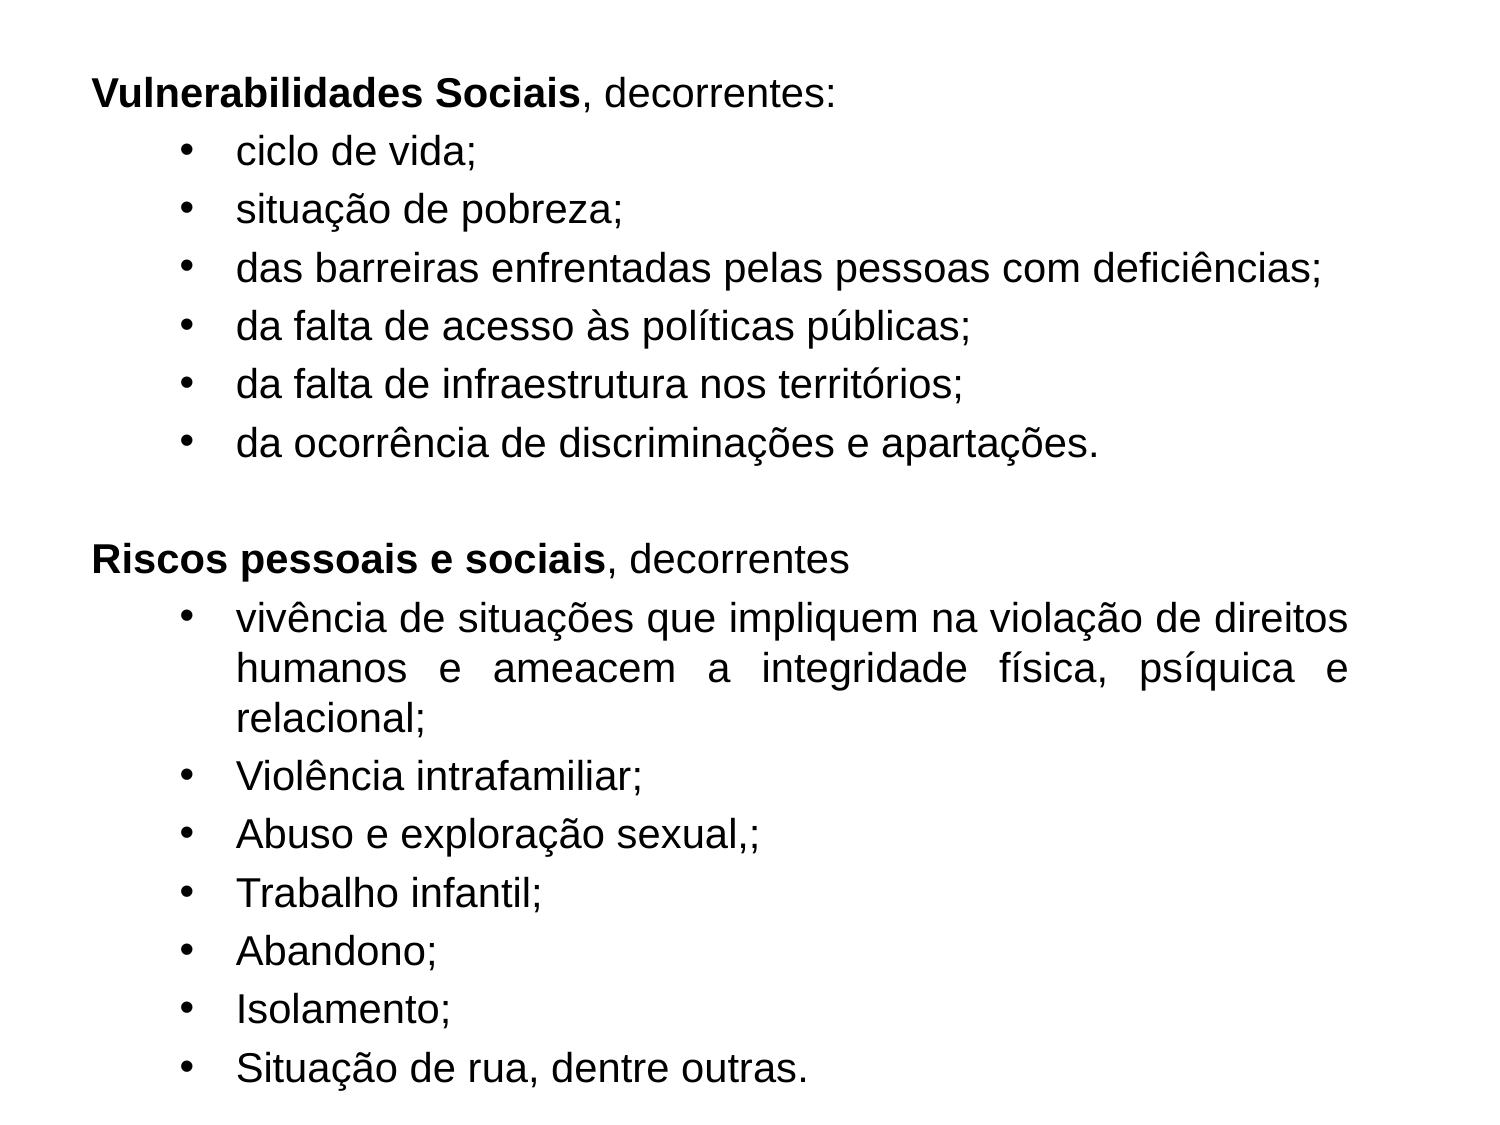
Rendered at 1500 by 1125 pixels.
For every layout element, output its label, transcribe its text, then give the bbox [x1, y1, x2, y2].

text_box Vulnerabilidades Sociais, decorrentes: ciclo de vida; situação de pobreza; das barreiras enfrentadas pelas pessoas com deficiências; da falta de acesso às políticas públicas; da falta de infraestrutura nos territórios; da ocorrência de discriminações e apartações. Riscos pessoais e sociais, decorrentes vivência de situações que impliquem na violação de direitos humanos e ameacem a integridade física, psíquica e relacional; Violência intrafamiliar; Abuso e exploração sexual,; Trabalho infantil; Abandono; Isolamento; Situação de rua, dentre outras. [76, 31, 1365, 1125]
